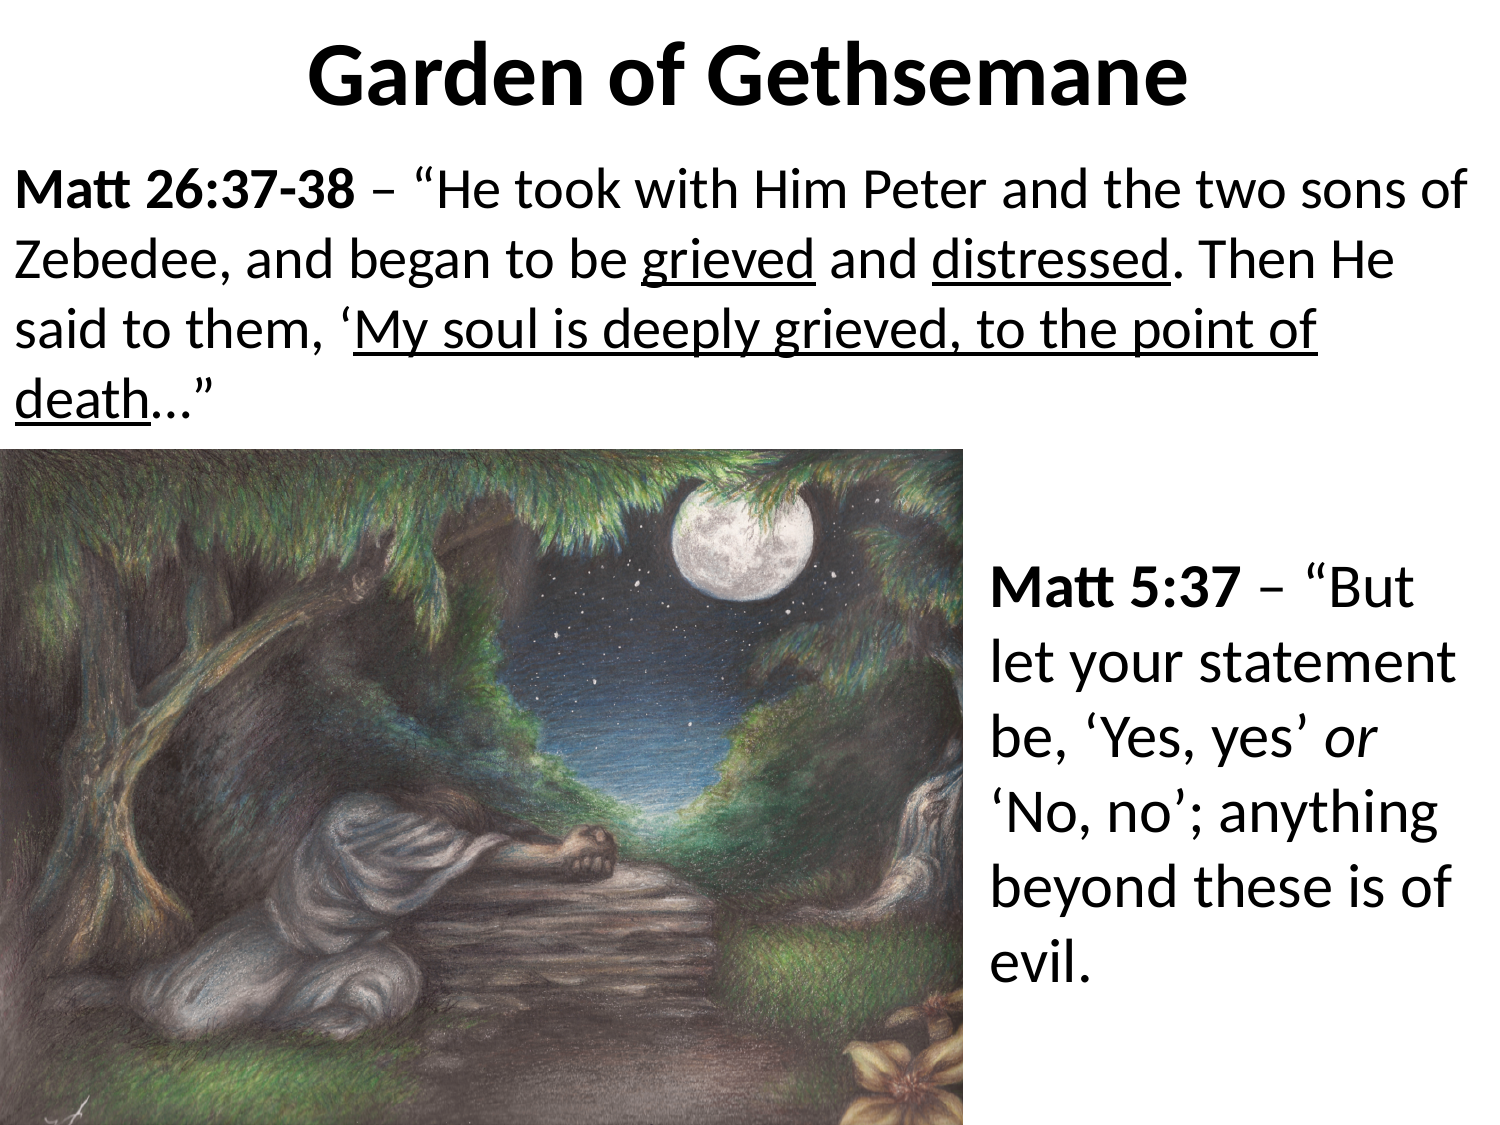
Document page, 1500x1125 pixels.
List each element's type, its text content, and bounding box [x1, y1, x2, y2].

title Garden of Gethsemane [0, 0, 1500, 138]
picture [0, 449, 963, 1125]
text_box Matt 26:37-38 – “He took with Him Peter and the two sons of Zebedee, and began to be grieved and distressed. Then He said to them, ‘My soul is deeply grieved, to the point of death…” [0, 142, 1500, 438]
text_box Matt 5:37 – “But let your statement be, ‘Yes, yes’ or ‘No, no’; anything beyond these is of evil. [975, 537, 1475, 1002]
